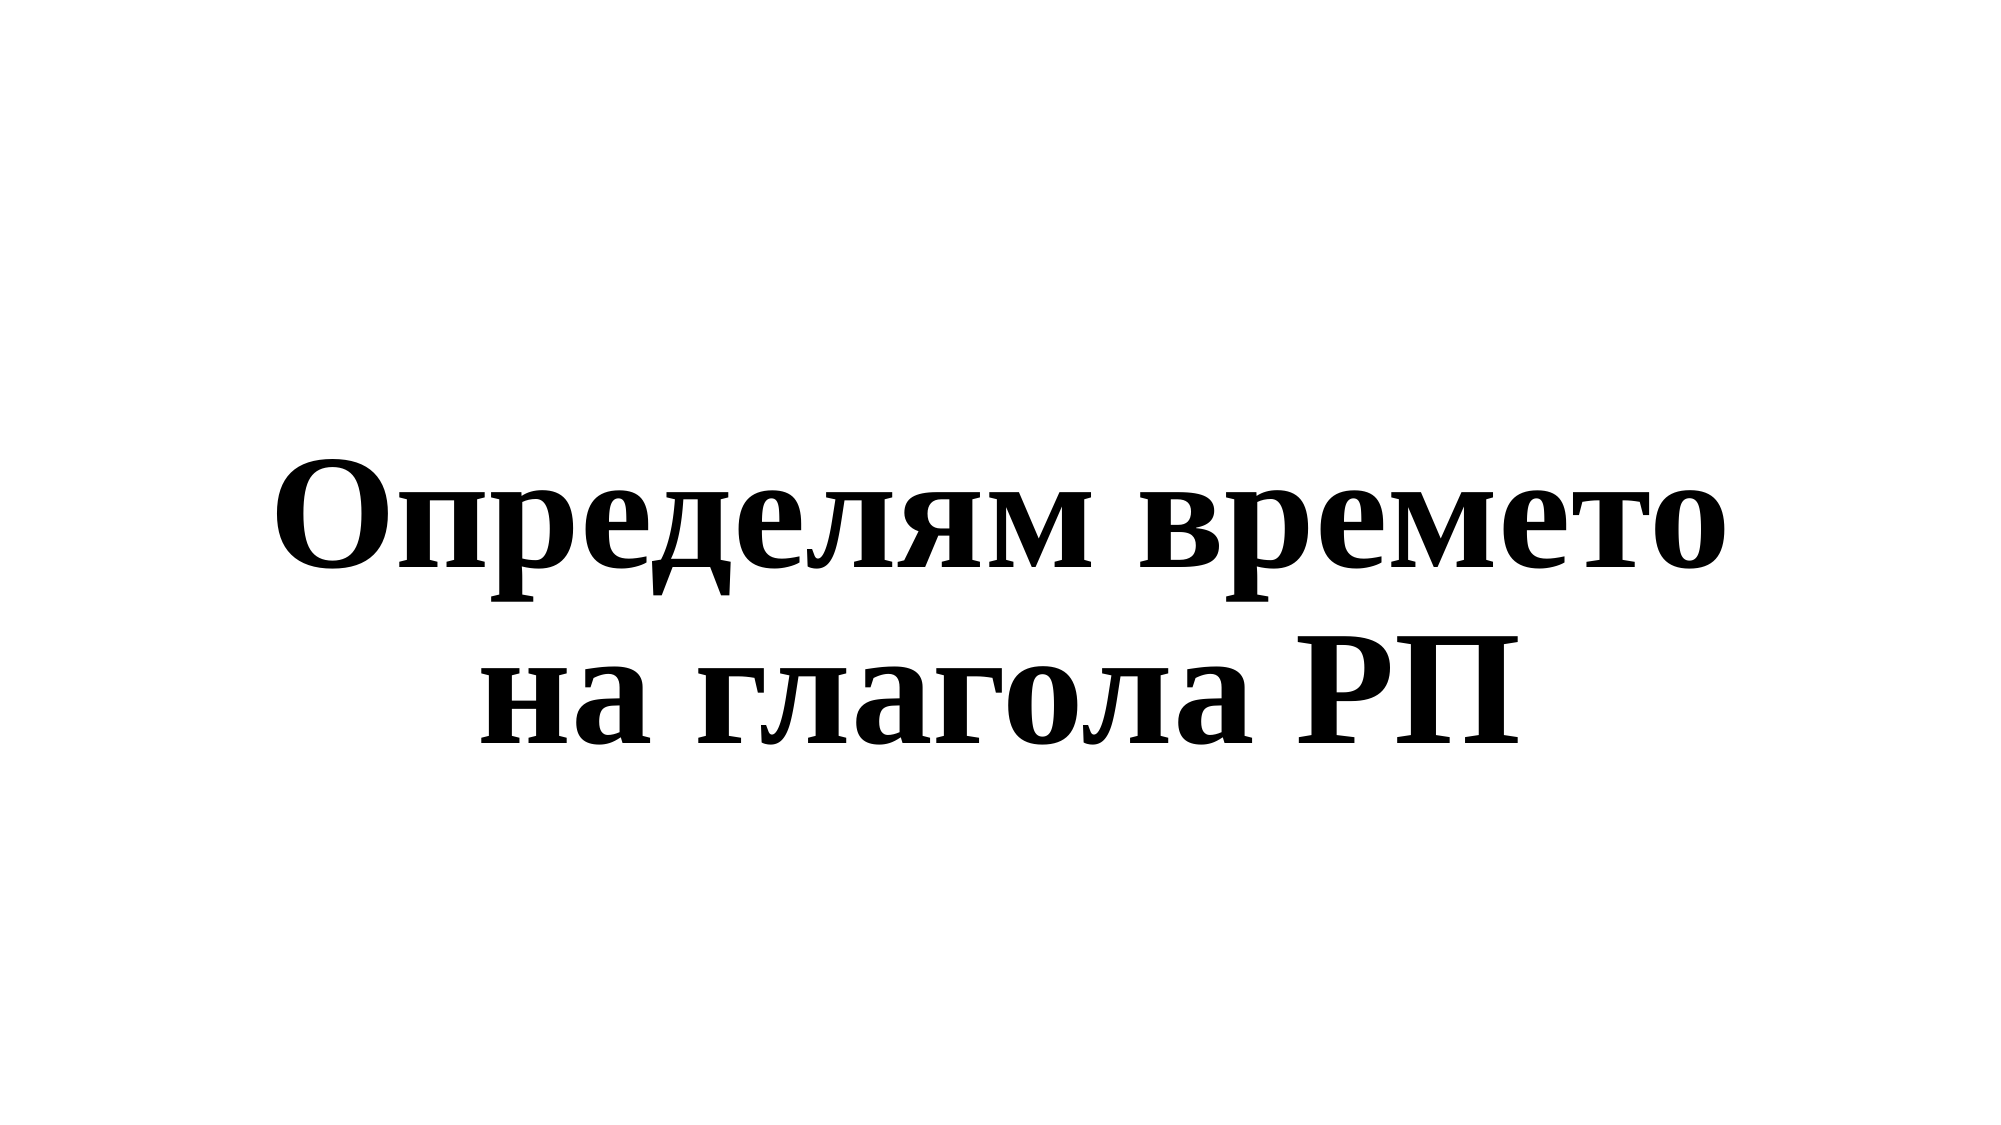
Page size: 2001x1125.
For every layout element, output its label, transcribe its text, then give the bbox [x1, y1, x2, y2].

title Определям времето на глагола РП [249, 395, 1750, 787]
